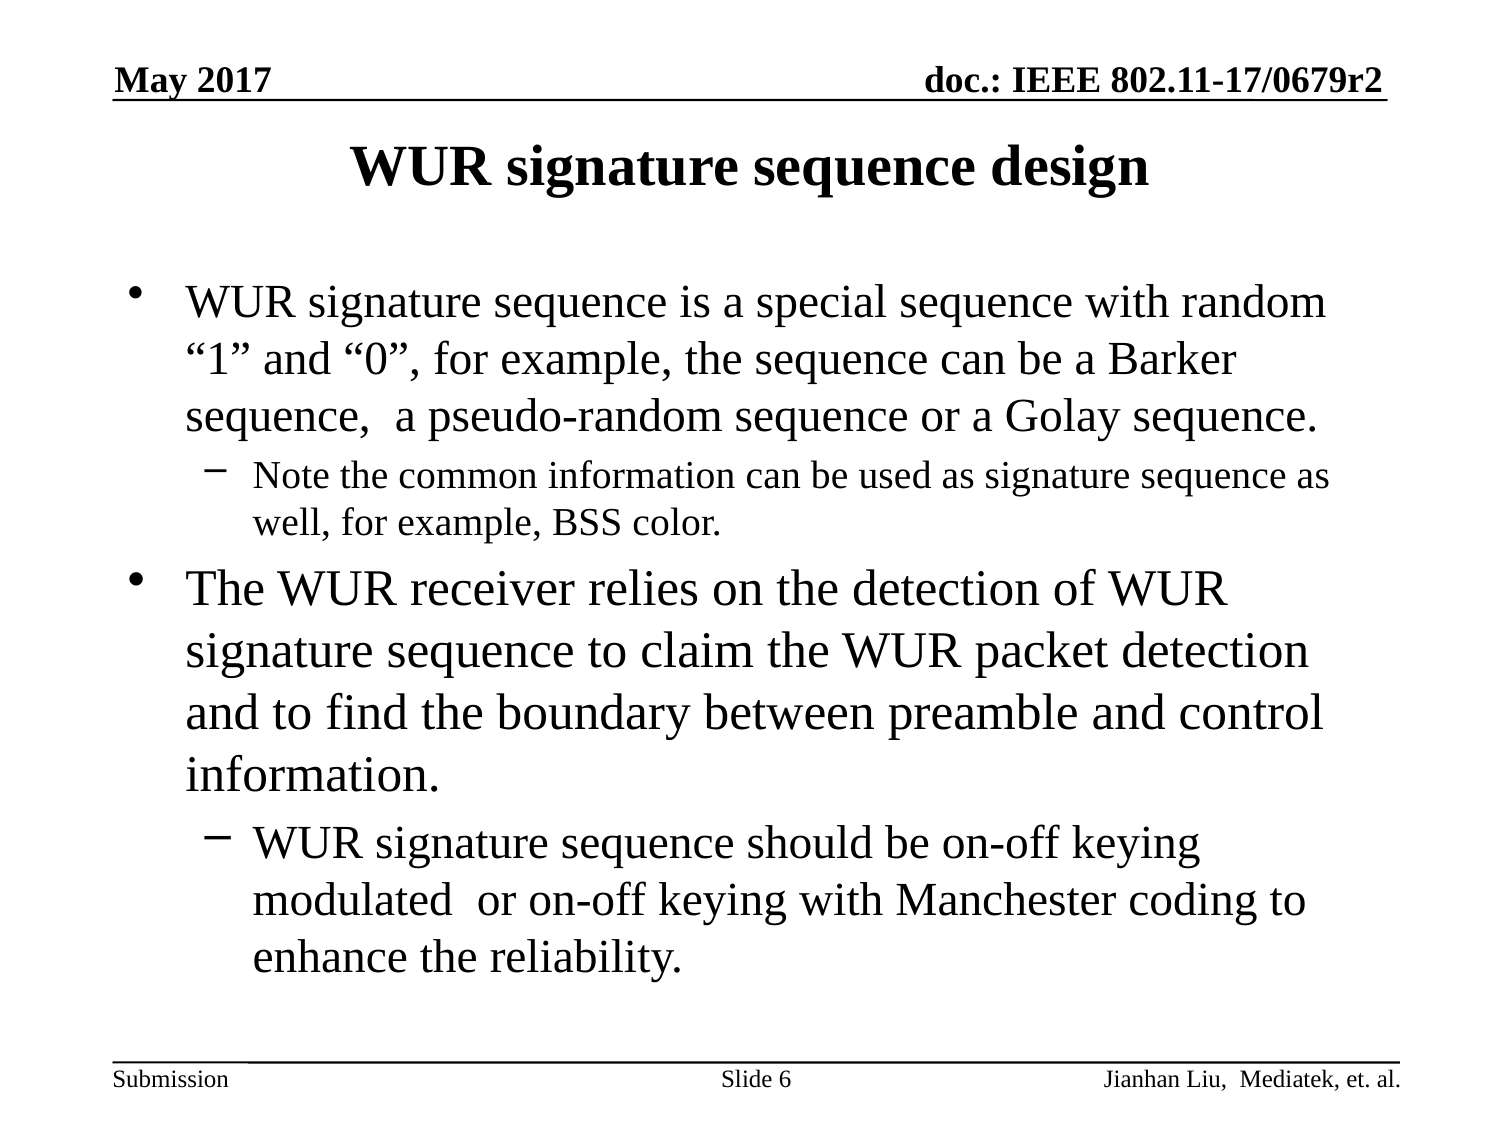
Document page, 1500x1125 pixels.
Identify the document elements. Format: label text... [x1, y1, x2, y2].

slide_number Slide 6 [712, 1061, 800, 1093]
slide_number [114, 54, 274, 101]
list WUR signature sequence is a special sequence with random “1” and “0”, for example, the sequence can be a Barker sequence, a pseudo-random sequence or a Golay sequence. Note the common information can be used as signature sequence as well, for example, BSS color. The WUR receiver relies on the detection of WUR signature sequence to claim the WUR packet detection and to find the boundary between preamble and control information. WUR signature sequence should be on-off keying modulated or on-off keying with Manchester coding to enhance the reliability. [112, 262, 1388, 1001]
footer Jianhan Liu, Mediatek, et. al. [1099, 1061, 1402, 1093]
title WUR signature sequence design [112, 112, 1388, 213]
